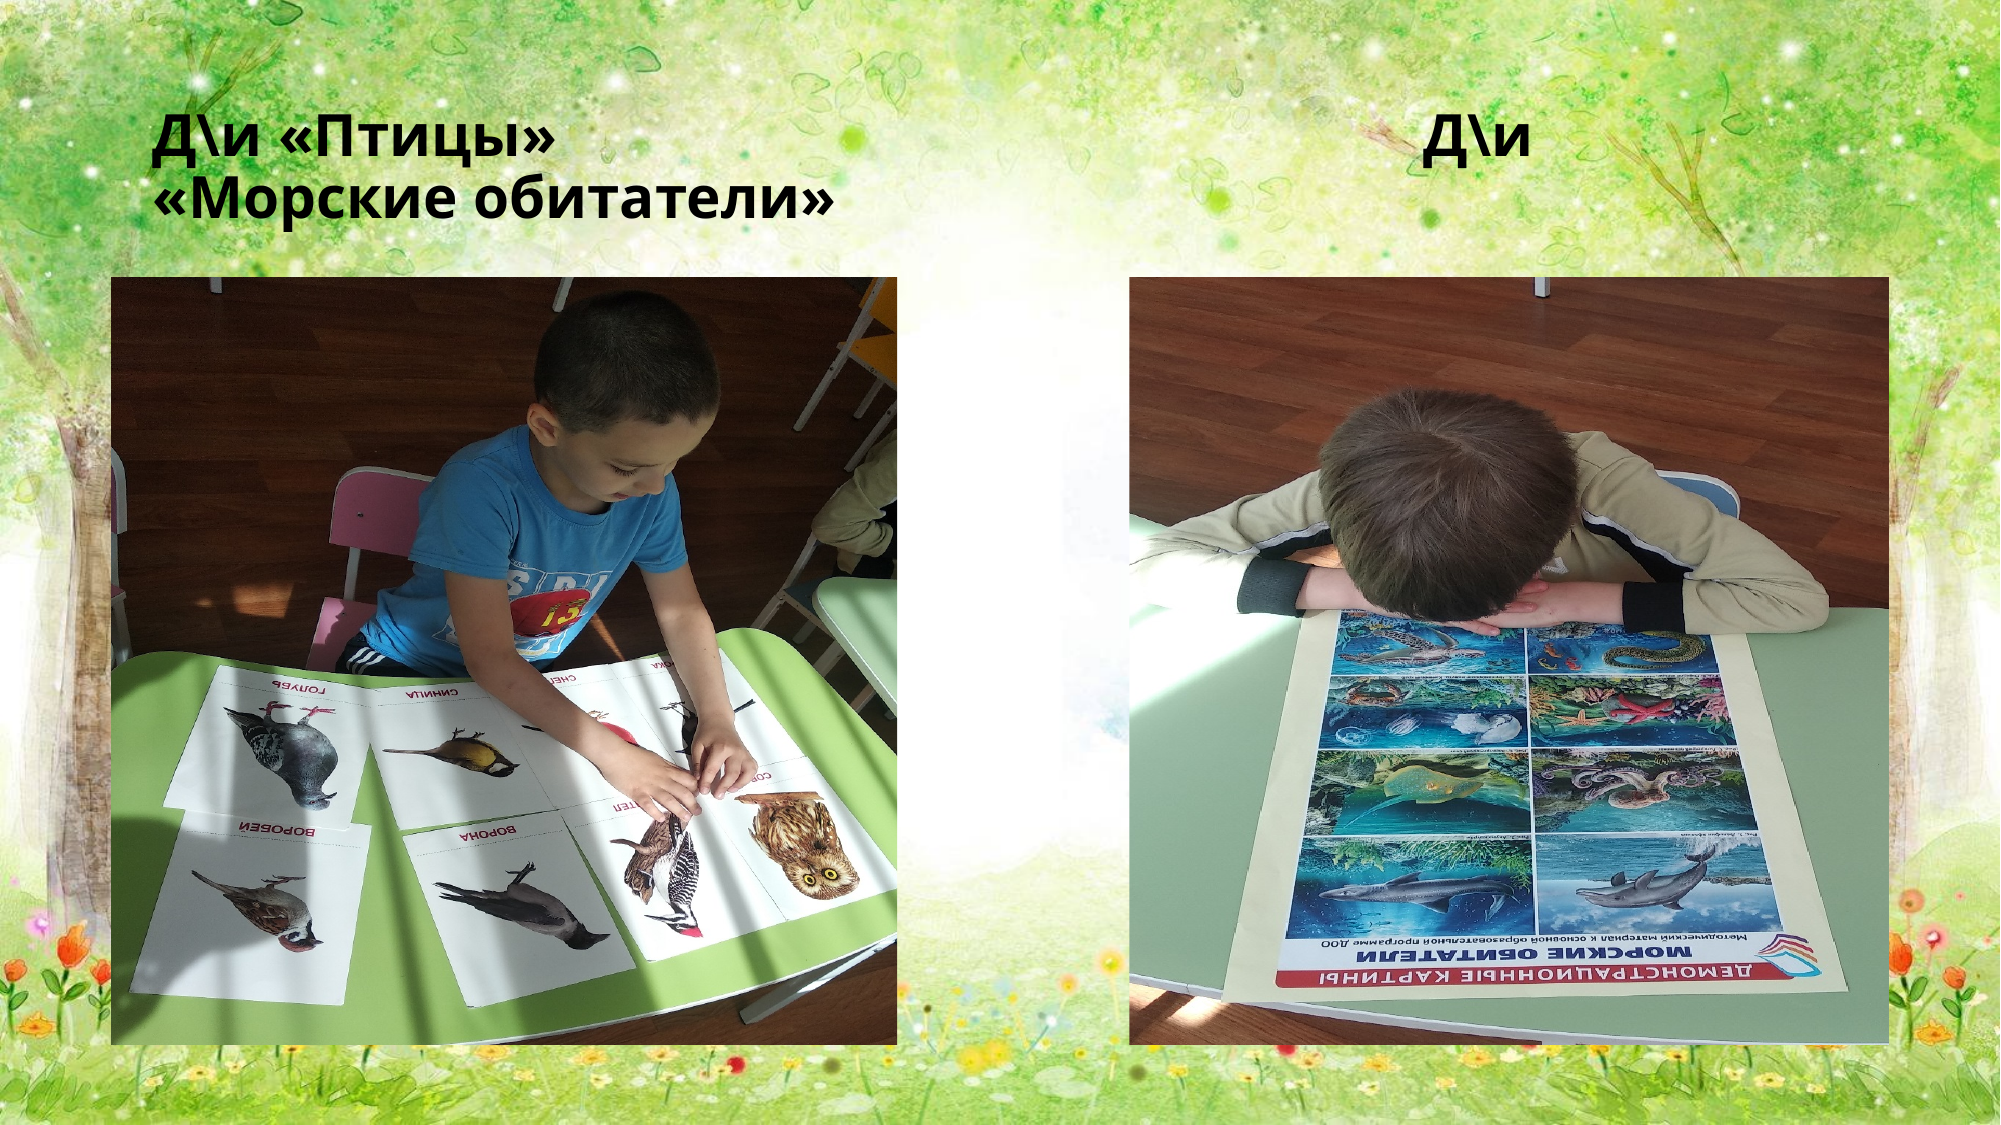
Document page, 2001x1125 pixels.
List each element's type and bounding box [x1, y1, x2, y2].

picture [1129, 277, 1889, 1045]
picture [111, 277, 898, 1045]
list [0, 0, 2000, 1125]
